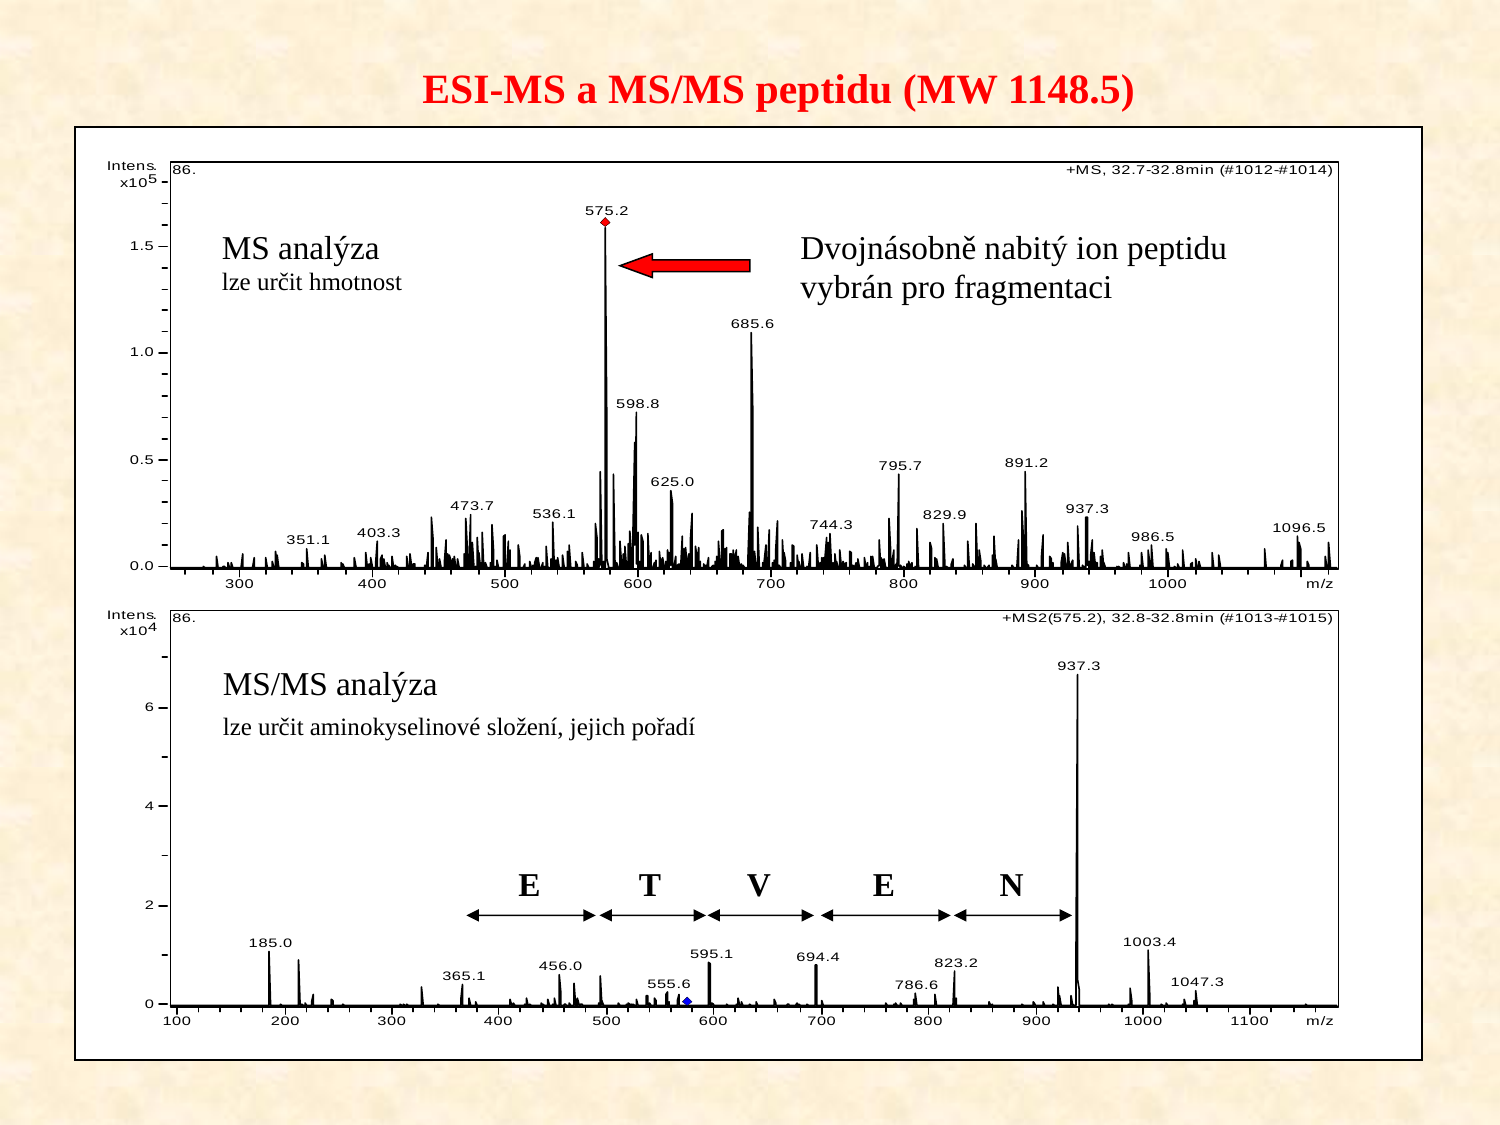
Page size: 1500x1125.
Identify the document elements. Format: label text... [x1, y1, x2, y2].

text_box [75, 127, 1422, 1061]
text_box ESI-MS a MS/MS peptidu (MW 1148.5) [407, 54, 1151, 120]
picture [0, 0, 1500, 1125]
